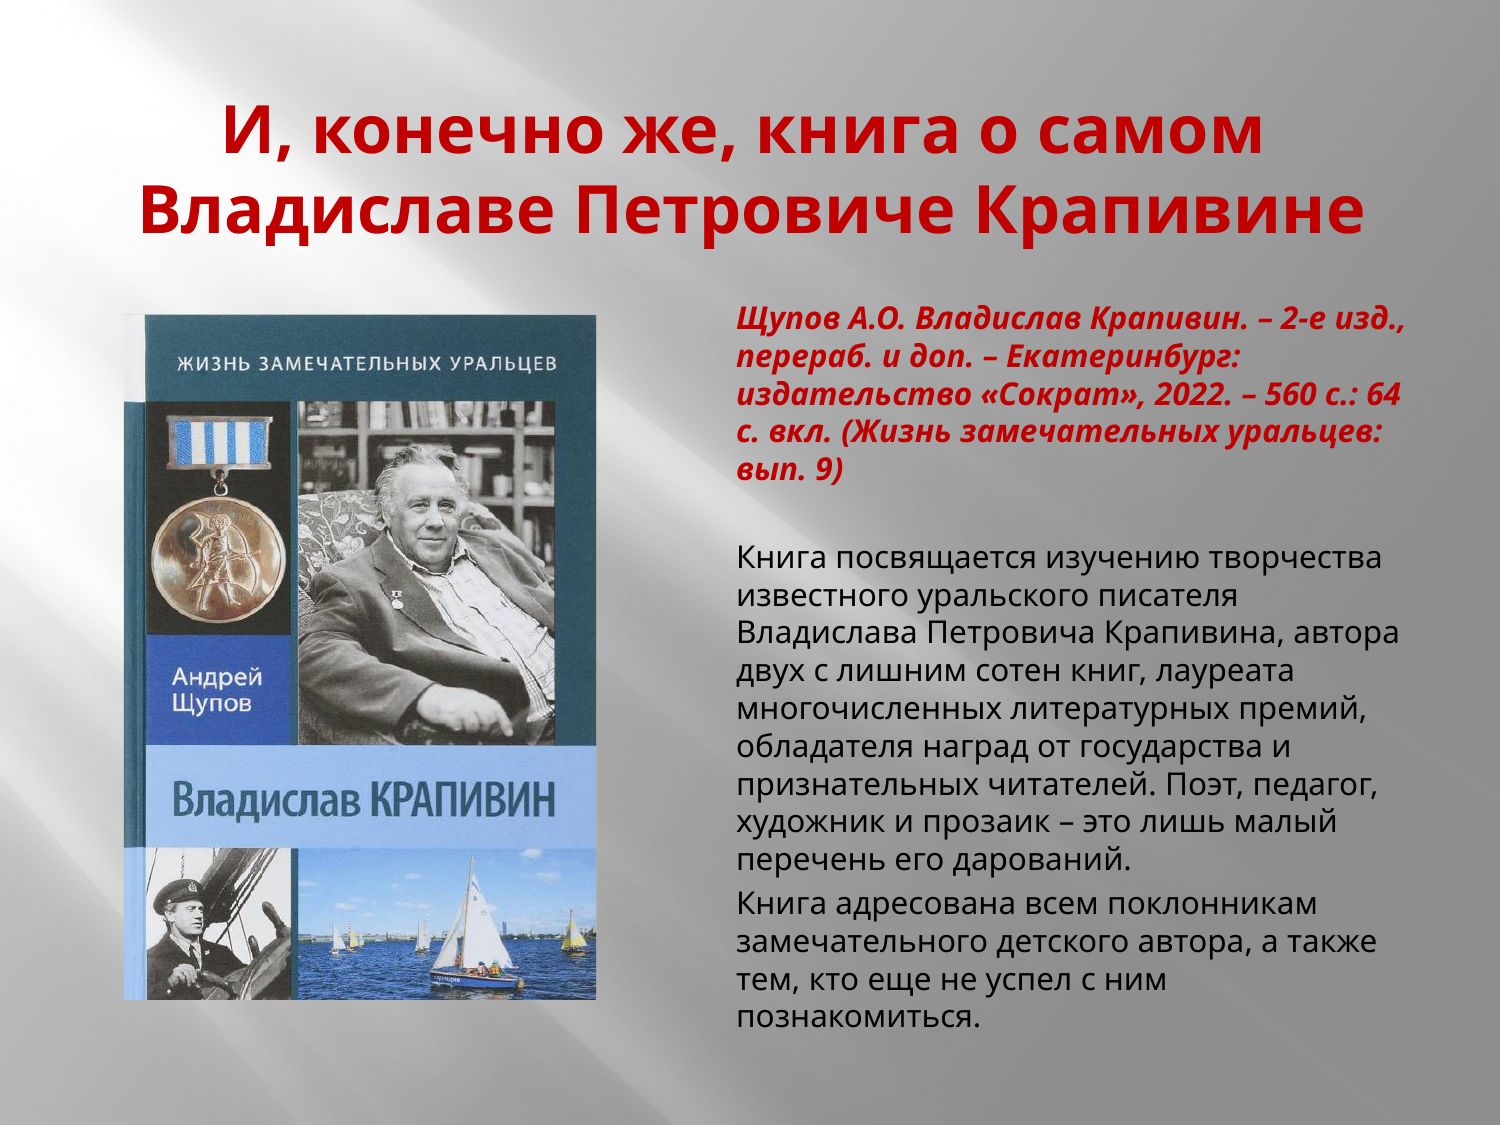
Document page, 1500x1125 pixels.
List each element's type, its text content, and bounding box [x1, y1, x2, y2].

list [123, 314, 597, 1000]
title И, конечно же, книга о самом Владиславе Петровиче Крапивине [76, 42, 1427, 291]
list Щупов А.О. Владислав Крапивин. – 2-е изд., перераб. и доп. – Екатеринбург: издательство «Сократ», 2022. – 560 с.: 64 с. вкл. (Жизнь замечательных уральцев: вып. 9) Книга посвящается изучению творчества известного уральского писателя Владислава Петровича Крапивина, автора двух с лишним сотен книг, лауреата многочисленных литературных премий, обладателя наград от государства и признательных читателей. Поэт, педагог, художник и прозаик – это лишь малый перечень его дарований. Книга адресована всем поклонникам замечательного детского автора, а также тем, кто еще не успел с ним познакомиться. [702, 290, 1425, 1059]
